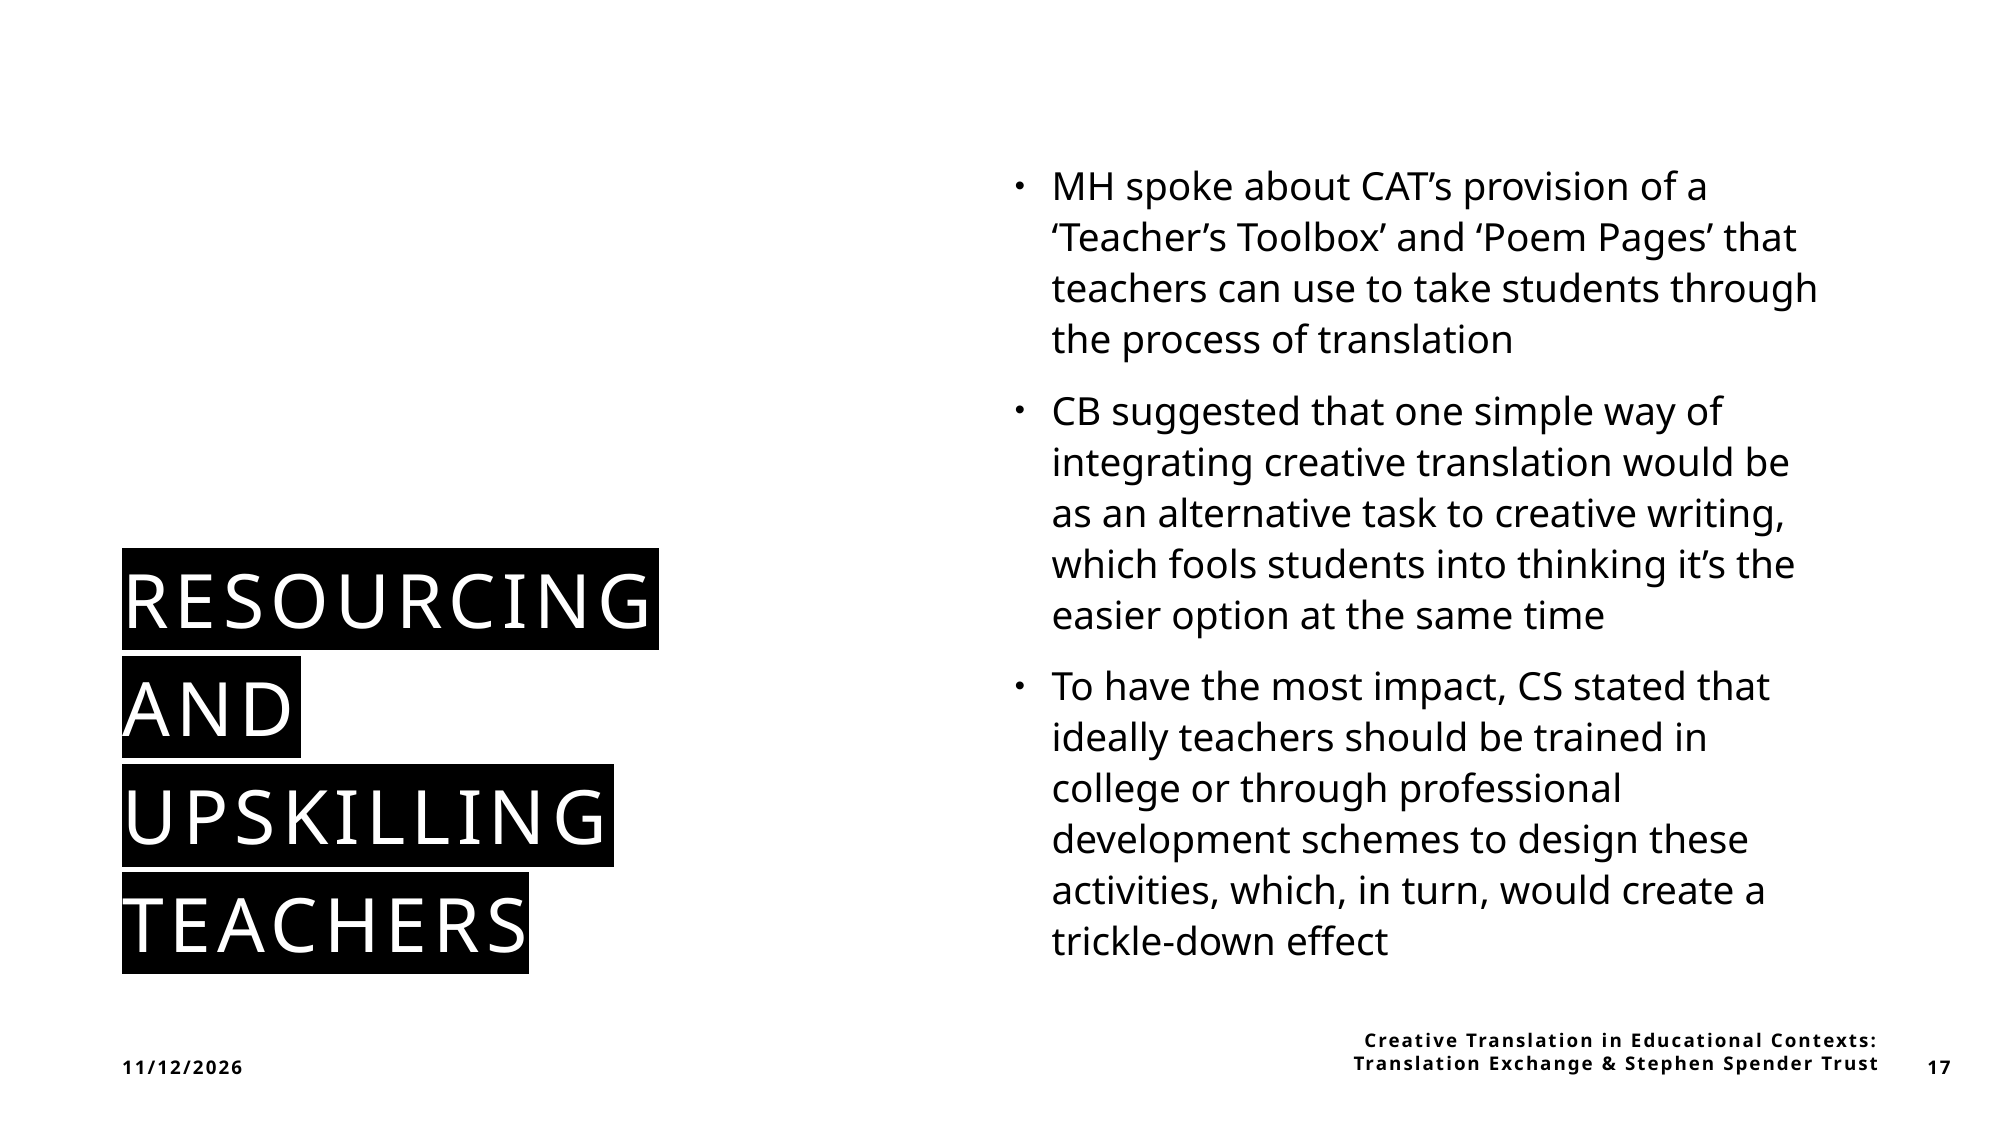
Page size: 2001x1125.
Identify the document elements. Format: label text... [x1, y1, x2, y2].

list MH spoke about CAT’s provision of a ‘Teacher’s Toolbox’ and ‘Poem Pages’ that teachers can use to take students through the process of translation CB suggested that one simple way of integrating creative translation would be as an alternative task to creative writing, which fools students into thinking it’s the easier option at the same time To have the most impact, CS stated that ideally teachers should be trained in college or through professional development schemes to design these activities, which, in turn, would create a trickle-down effect [999, 149, 1850, 975]
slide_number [107, 1038, 601, 1099]
title Resourcing and Upskilling Teachers [107, 149, 819, 975]
footer Creative Translation in Educational Contexts: Translation Exchange & Stephen Spender Trust [1317, 1038, 1877, 1099]
slide_number 17 [1877, 1038, 1966, 1099]
